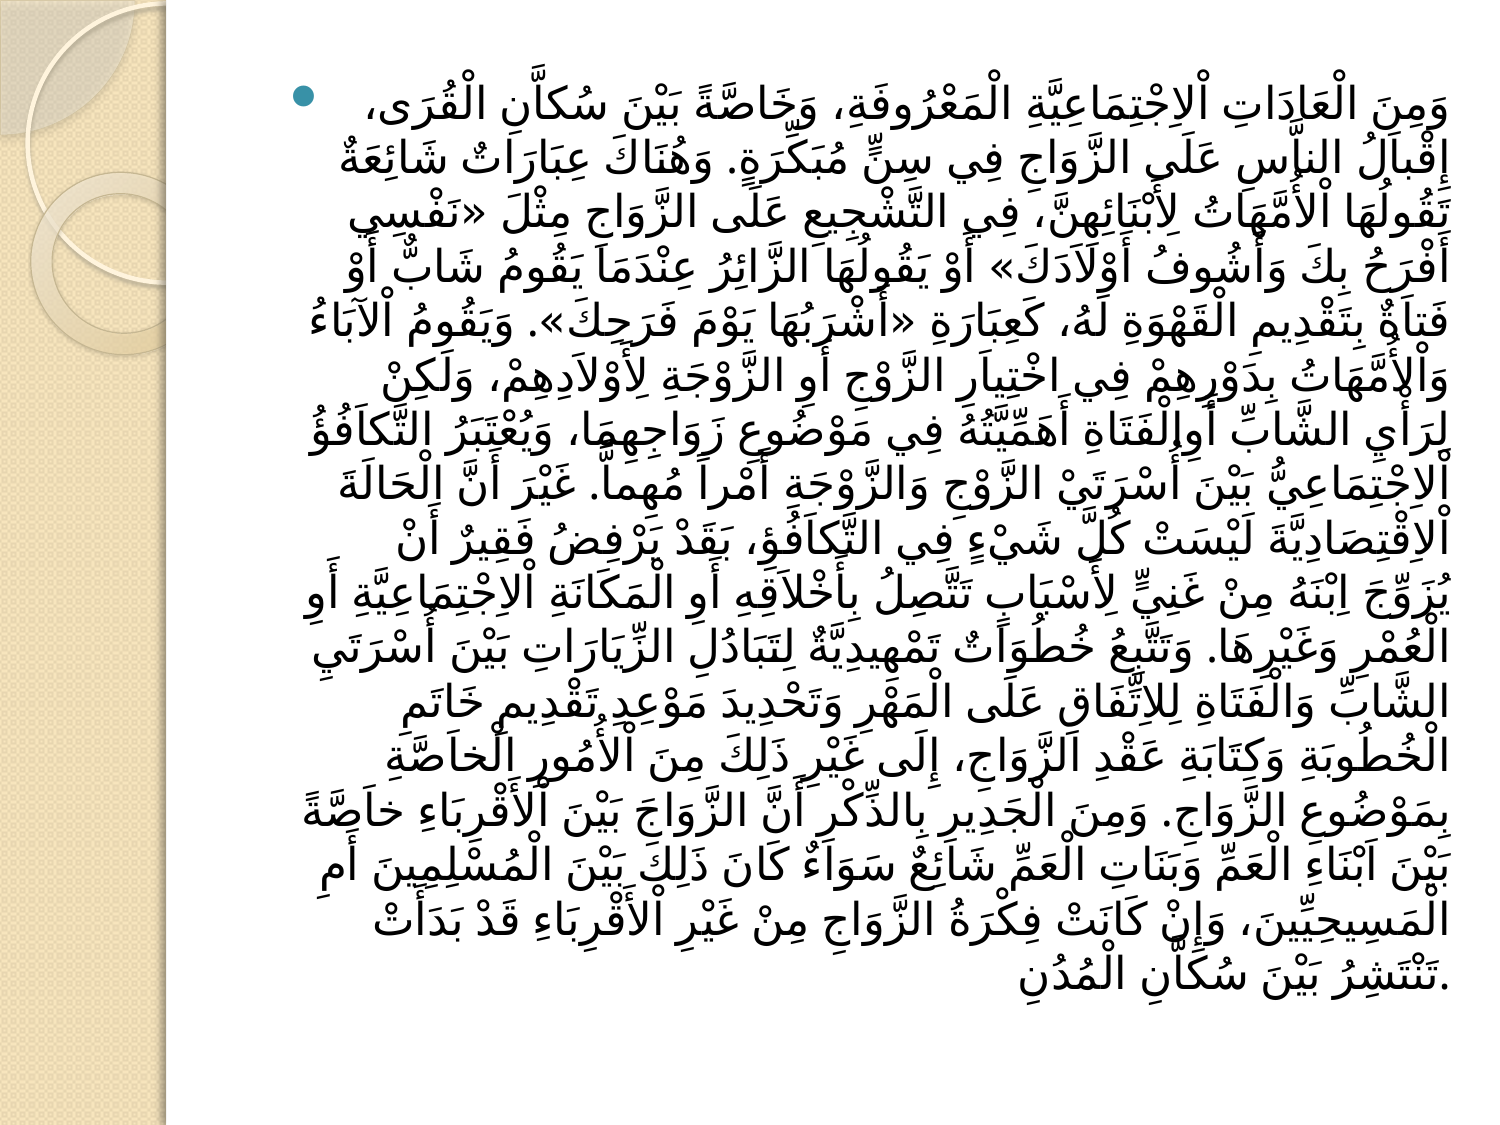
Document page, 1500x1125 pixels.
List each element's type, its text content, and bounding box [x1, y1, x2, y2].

list وَمِنَ الْعَادَاتِ اْلاِجْتِمَاعِيَّةِ الْمَعْرُوفَةِ، وَخَاصَّةً بَيْنَ سُكاَّنِ الْقُرَى، إِقْباَلُ الناَّسِ عَلَى الزَّوَاجِ فِي سِنٍّ مُبَكِّرَةٍ. وَهُنَاكَ عِبَارَاتٌ شَائِعَةٌ تَقُولُهَا اْلأُمَّهَاتُ لِأَبْنَائِهِنَّ، فِي التَّشْجِيعِ عَلَى الزَّوَاجِ مِثْلَ «نَفْسِي أَفْرَحُ بِكَ وَأَشُوفُ أَوْلاَدَكَ» أَوْ يَقُولُهَا الزَّائِرُ عِنْدَمَا يَقُومُ شَابٌّ أَوْ فَتاَةٌ بِتَقْدِيمِ الْقَهْوَةِ لَهُ، كَعِبَارَةِ «أَشْرَبُهَا يَوْمَ فَرَحِكَ». وَيَقُومُ اْلآبَاءُ وَاْلأُمَّهَاتُ بِدَوْرِهِمْ فِي اخْتِياَرِ الزَّوْجِ أَوِ الزَّوْجَةِ لِأَوْلاَدِهِمْ، وَلَكِنْ لِرَأْيِ الشَّابِّ أَوِالْفَتَاةِ أَهَمِّيَّتُهُ فِي مَوْضُوعِ زَوَاجِهِمَا، وَيُعْتَبَرُ التَّكاَفُؤُ اْلاِجْتِمَاعِيُّ بَيْنَ أُسْرَتَيْ الزَّوْجِ وَالزَّوْجَةِ أَمْراً مُهِماًّ. غَيْرَ أَنَّ الْحَالَةَ اْلاِقْتِصَادِيَّةَ لَيْسَتْ كُلَّ شَيْءٍ فِي التَّكاَفُؤِ، بَقَدْ يَرْفِضُ فَقِيرٌ أَنْ يُزَوِّجَ اِبْنَهُ مِنْ غَنِيٍّ لِأَسْبَابٍ تَتَّصِلُ بِأَخْلاَقِهِ أَوِ الْمَكَانَةِ اْلاِجْتِمَاعِيَّةِ أَوِ الْعُمْرِ وَغَيْرِهَا. وَتَتَّبِعُ خُطُوَاتٌ تَمْهِيدِيَّةٌ لِتَبَادُلِ الزِّيَارَاتِ بَيْنَ أُسْرَتَيِ الشَّابِّ وَالْفَتَاةِ لِلاِتِّفَاقِ عَلَى الْمَهْرِ وَتَحْدِيدَ مَوْعِدِ تَقْدِيمِ خَاتَمِ الْخُطُوبَةِ وَكِتَابَةِ عَقْدِ الزَّوَاجِ، إِلَى غَيْرِ ذَلِكَ مِنَ اْلأُمُورِ الْخاَصَّةِ بِمَوْضُوعِ الزَّوَاجِ. وَمِنَ الْجَدِيرِ بِالذِّكْرِ أَنَّ الزَّوَاجَ بَيْنَ اْلأَقْرِبَاءِ خاَصَّةً بَيْنَ اَبْنَاءِ الْعَمِّ وَبَنَاتِ الْعَمِّ شَائِعٌ سَوَاءٌ كَانَ ذَلِكَ بَيْنَ الْمُسْلِمِينَ أَمِ الْمَسِيحِيِّينَ، وَإِنْ كَانَتْ فِكْرَةُ الزَّوَاجِ مِنْ غَيْرِ اْلأَقْرِبَاءِ قَدْ بَدَأَتْ تَنْتَشِرُ بَيْنَ سُكاَّنِ الْمُدُنِ. [235, 66, 1466, 1025]
